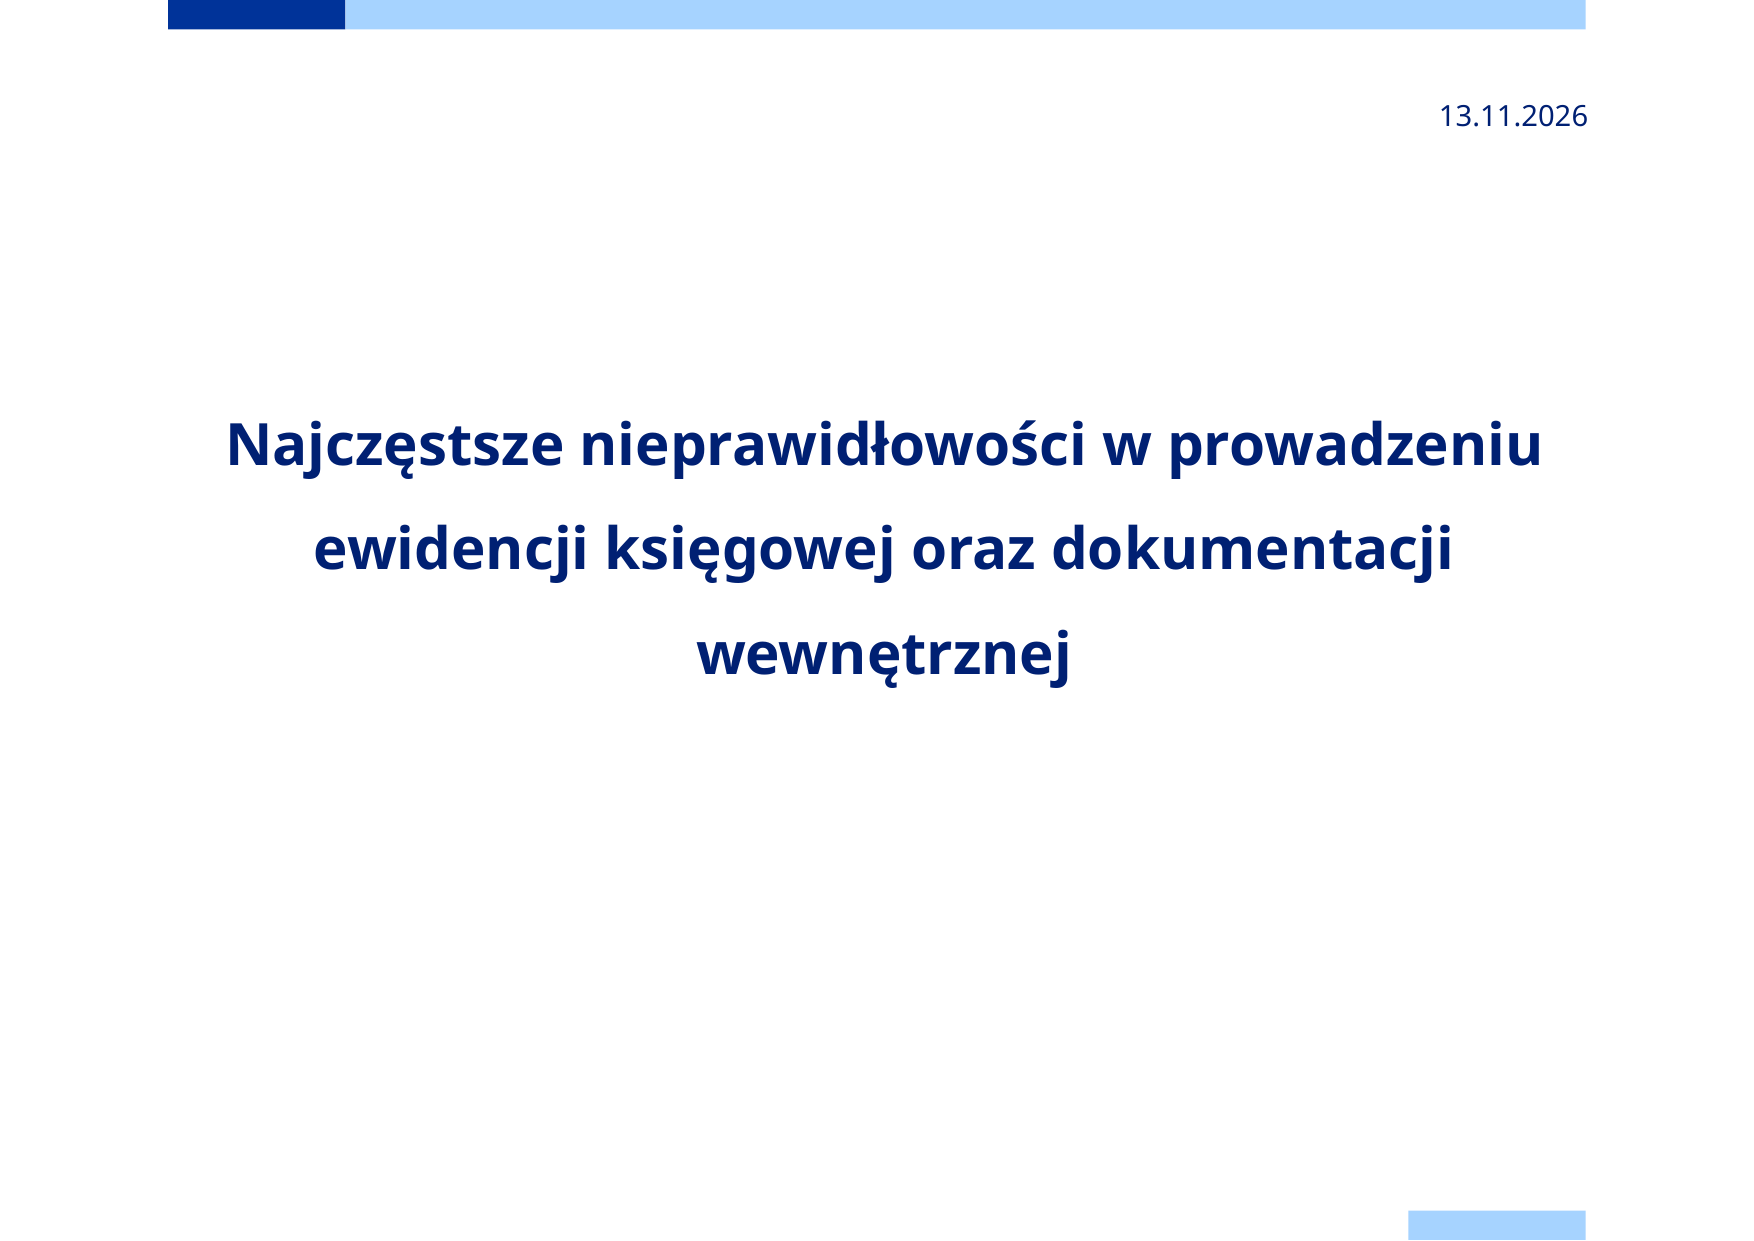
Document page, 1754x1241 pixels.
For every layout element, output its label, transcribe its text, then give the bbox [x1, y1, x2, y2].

text_box 2024-11-24 [1293, 88, 1589, 146]
title Najczęstsze nieprawidłowości w prowadzeniu ewidencji księgowej oraz dokumentacji wewnętrznej [180, 371, 1589, 809]
